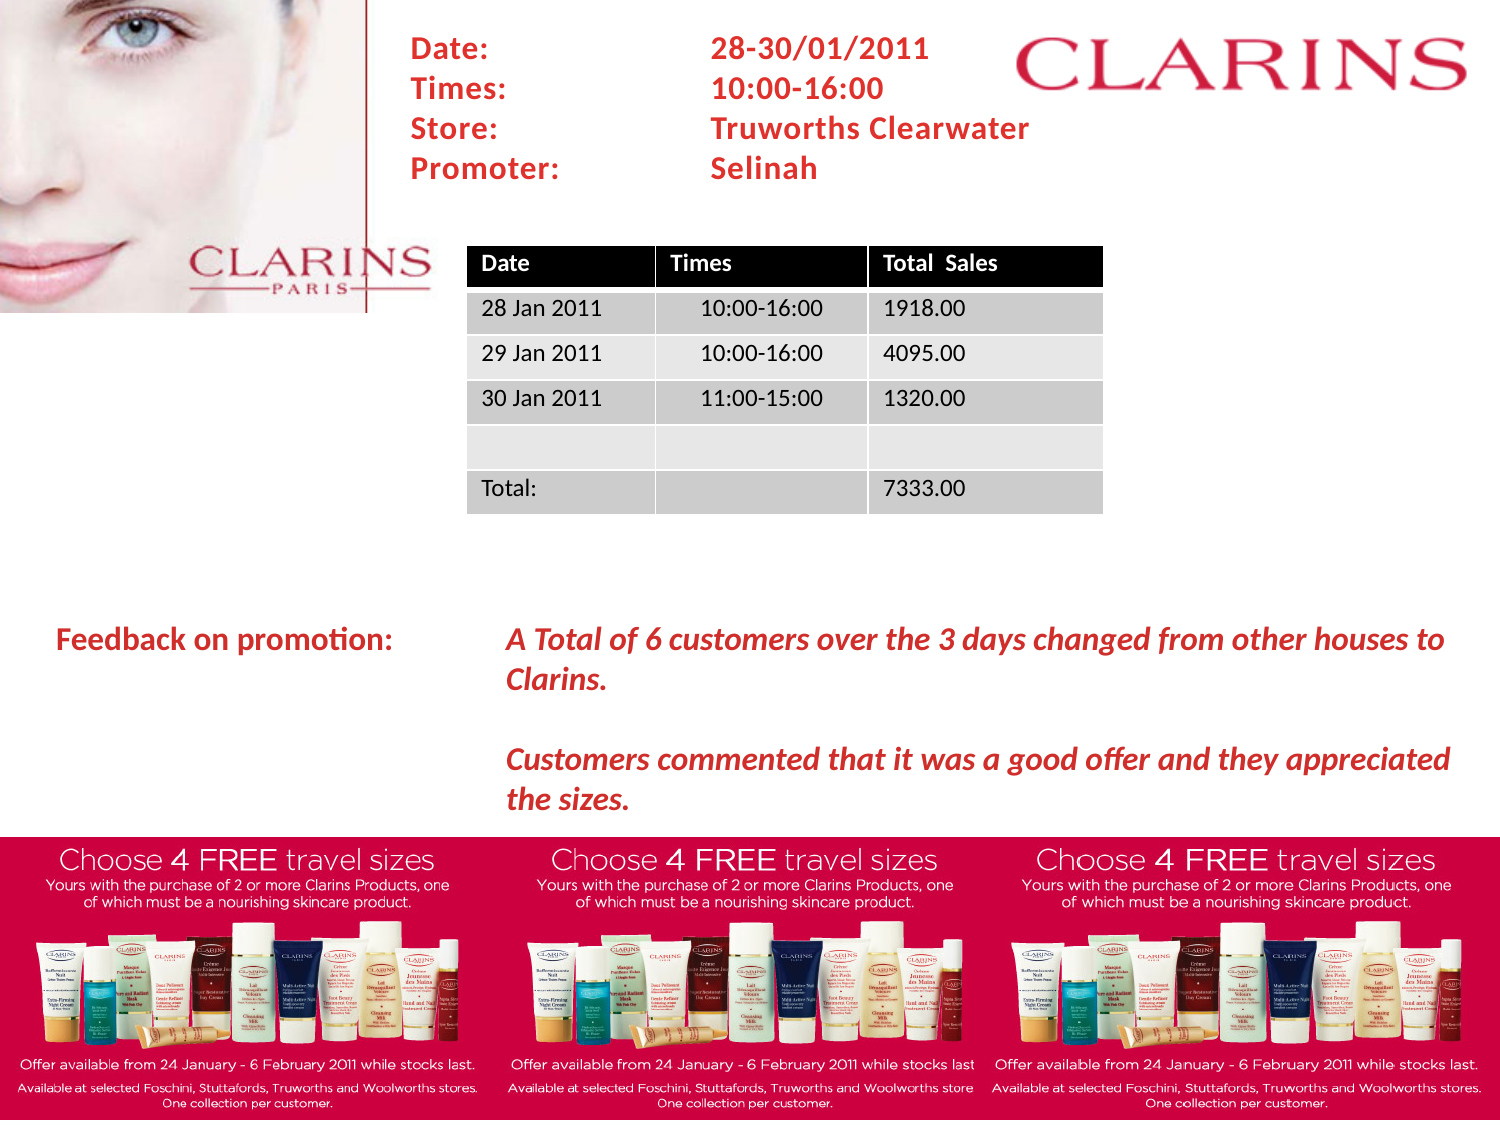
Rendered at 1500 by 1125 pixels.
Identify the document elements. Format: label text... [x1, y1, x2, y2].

table_cell [467, 426, 655, 469]
table_cell 7333.00 [869, 471, 1103, 514]
table_cell Total: [467, 471, 655, 514]
table_cell [656, 471, 867, 514]
table_cell 1320.00 [869, 381, 1103, 424]
table_header Date [473, 246, 655, 287]
table_cell [869, 426, 1103, 469]
text_box Feedback on promotion: A Total of 6 customers over the 3 days changed from other houses to Clarins. Customers commented that it was a good offer and they appreciated the sizes. [41, 609, 1500, 824]
table_cell 11:00-15:00 [656, 381, 867, 424]
picture [1009, 30, 1481, 104]
table_header Times [656, 246, 867, 287]
table_cell [656, 426, 867, 469]
table_cell 10:00-16:00 [656, 336, 867, 379]
table_cell 30 Jan 2011 [467, 381, 655, 424]
table_cell 1918.00 [869, 293, 1103, 334]
table_header Total Sales [869, 246, 1103, 287]
picture [0, 0, 469, 313]
text_box Date: 28-30/01/2011 Times: 10:00-16:00 Store: Truworths Clearwater Promoter: Selinah [473, 19, 1058, 194]
table_cell 29 Jan 2011 [467, 336, 655, 379]
table_cell 4095.00 [869, 336, 1103, 379]
picture [0, 837, 1500, 1125]
table_cell 10:00-16:00 [656, 293, 867, 334]
table_cell 28 Jan 2011 [467, 293, 655, 334]
